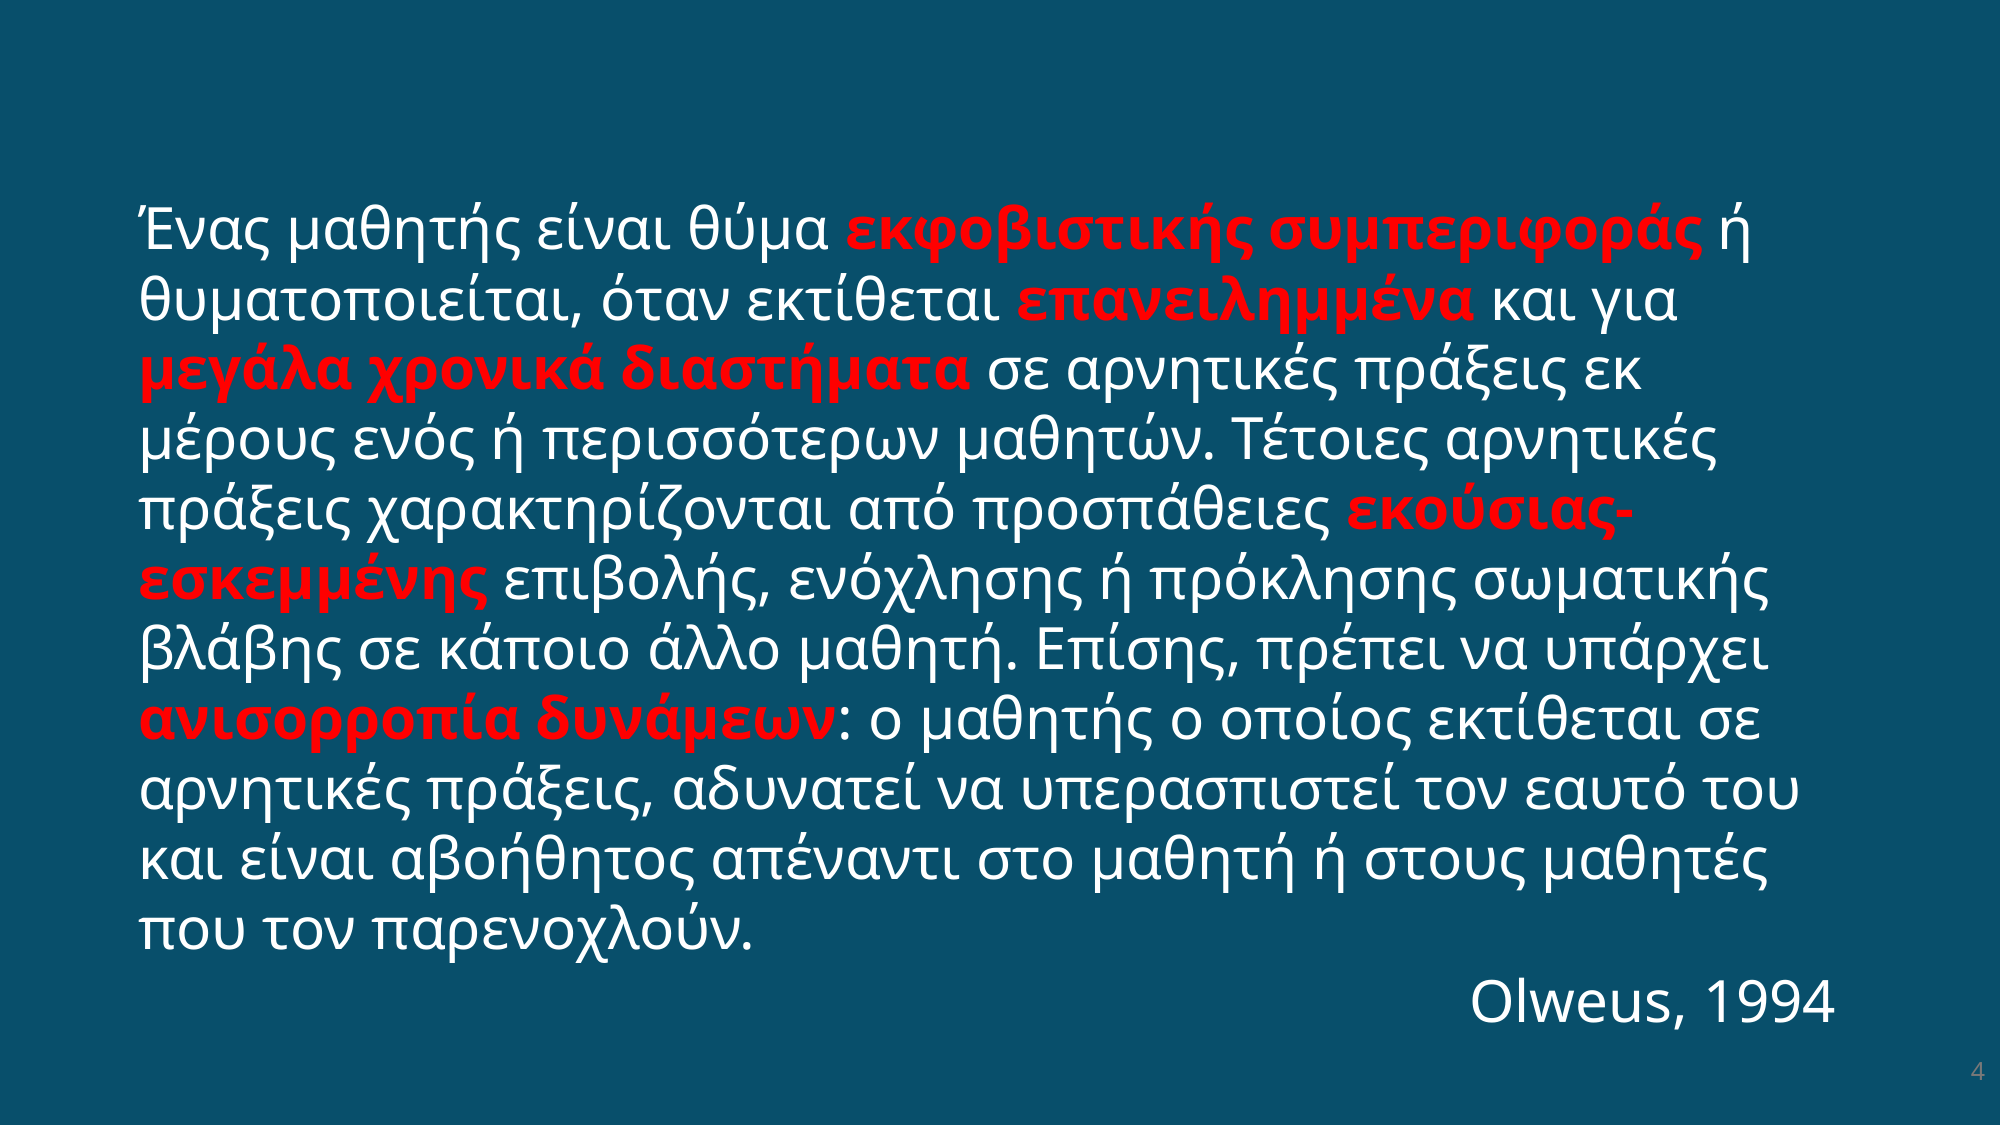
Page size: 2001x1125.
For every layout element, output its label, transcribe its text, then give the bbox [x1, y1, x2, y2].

text_box Olweus, 1994 [1454, 956, 2000, 1042]
slide_number 4 [1550, 1042, 2000, 1103]
text_box Ένας μαθητής είναι θύμα εκφοβιστικής συμπεριφοράς ή θυματοποιείται, όταν εκτίθεται επανειλημμένα και για μεγάλα χρονικά διαστήματα σε αρνητικές πράξεις εκ μέρους ενός ή περισσότερων μαθητών. Τέτοιες αρνητικές πράξεις χαρακτηρίζονται από προσπάθειες εκούσιας-εσκεμμένης επιβολής, ενόχλησης ή πρόκλησης σωματικής βλάβης σε κάποιο άλλο μαθητή. Επίσης, πρέπει να υπάρχει ανισορροπία δυνάμεων: o μαθητής ο οποίος εκτίθεται σε αρνητικές πράξεις, αδυνατεί να υπερασπιστεί τον εαυτό του και είναι αβοήθητος απέναντι στο μαθητή ή στους μαθητές που τον παρενοχλούν. [123, 184, 1850, 969]
